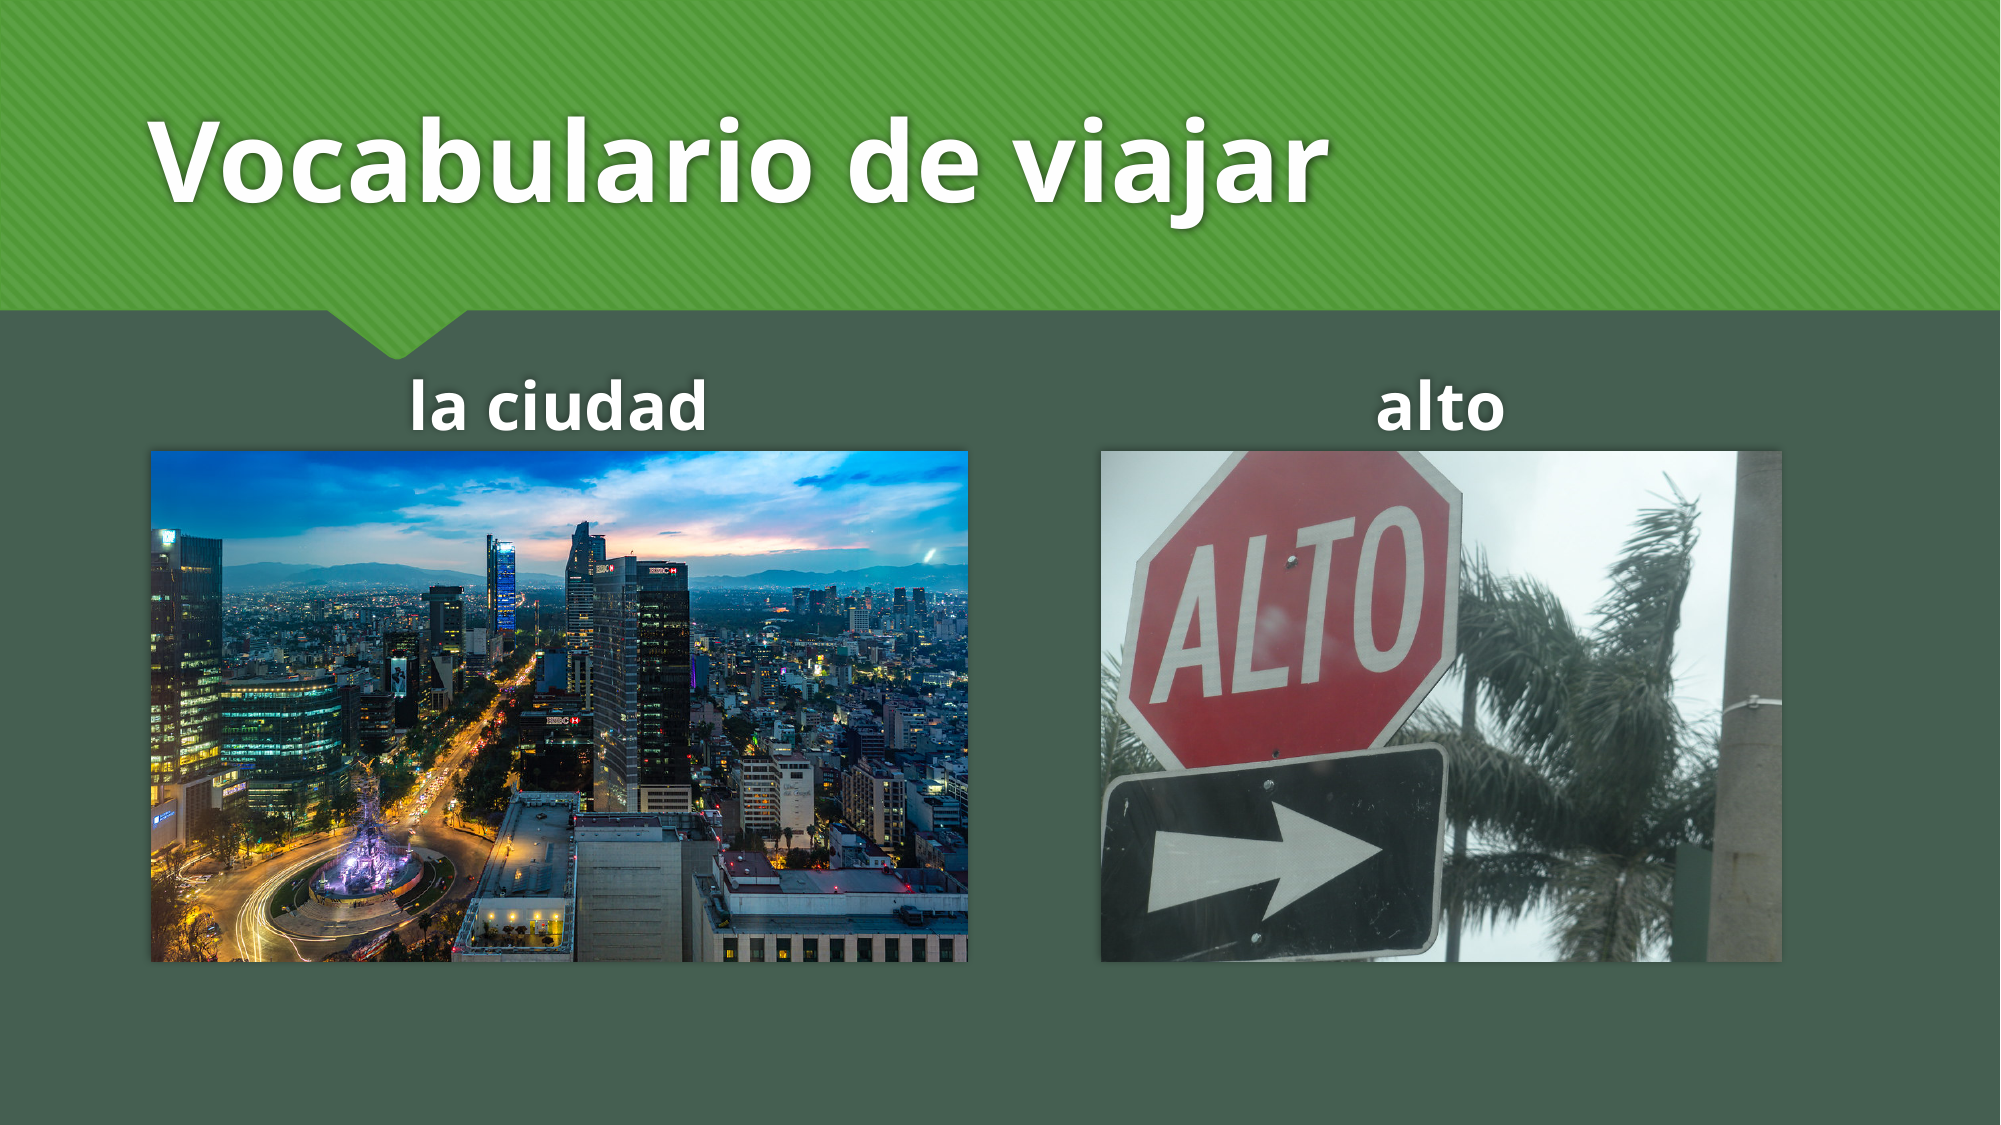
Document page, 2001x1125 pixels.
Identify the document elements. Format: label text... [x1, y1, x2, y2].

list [1100, 451, 1782, 962]
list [150, 451, 968, 962]
title Vocabulario de viajar [132, 73, 1868, 233]
list la ciudad [133, 356, 985, 452]
list alto [1014, 356, 1868, 452]
